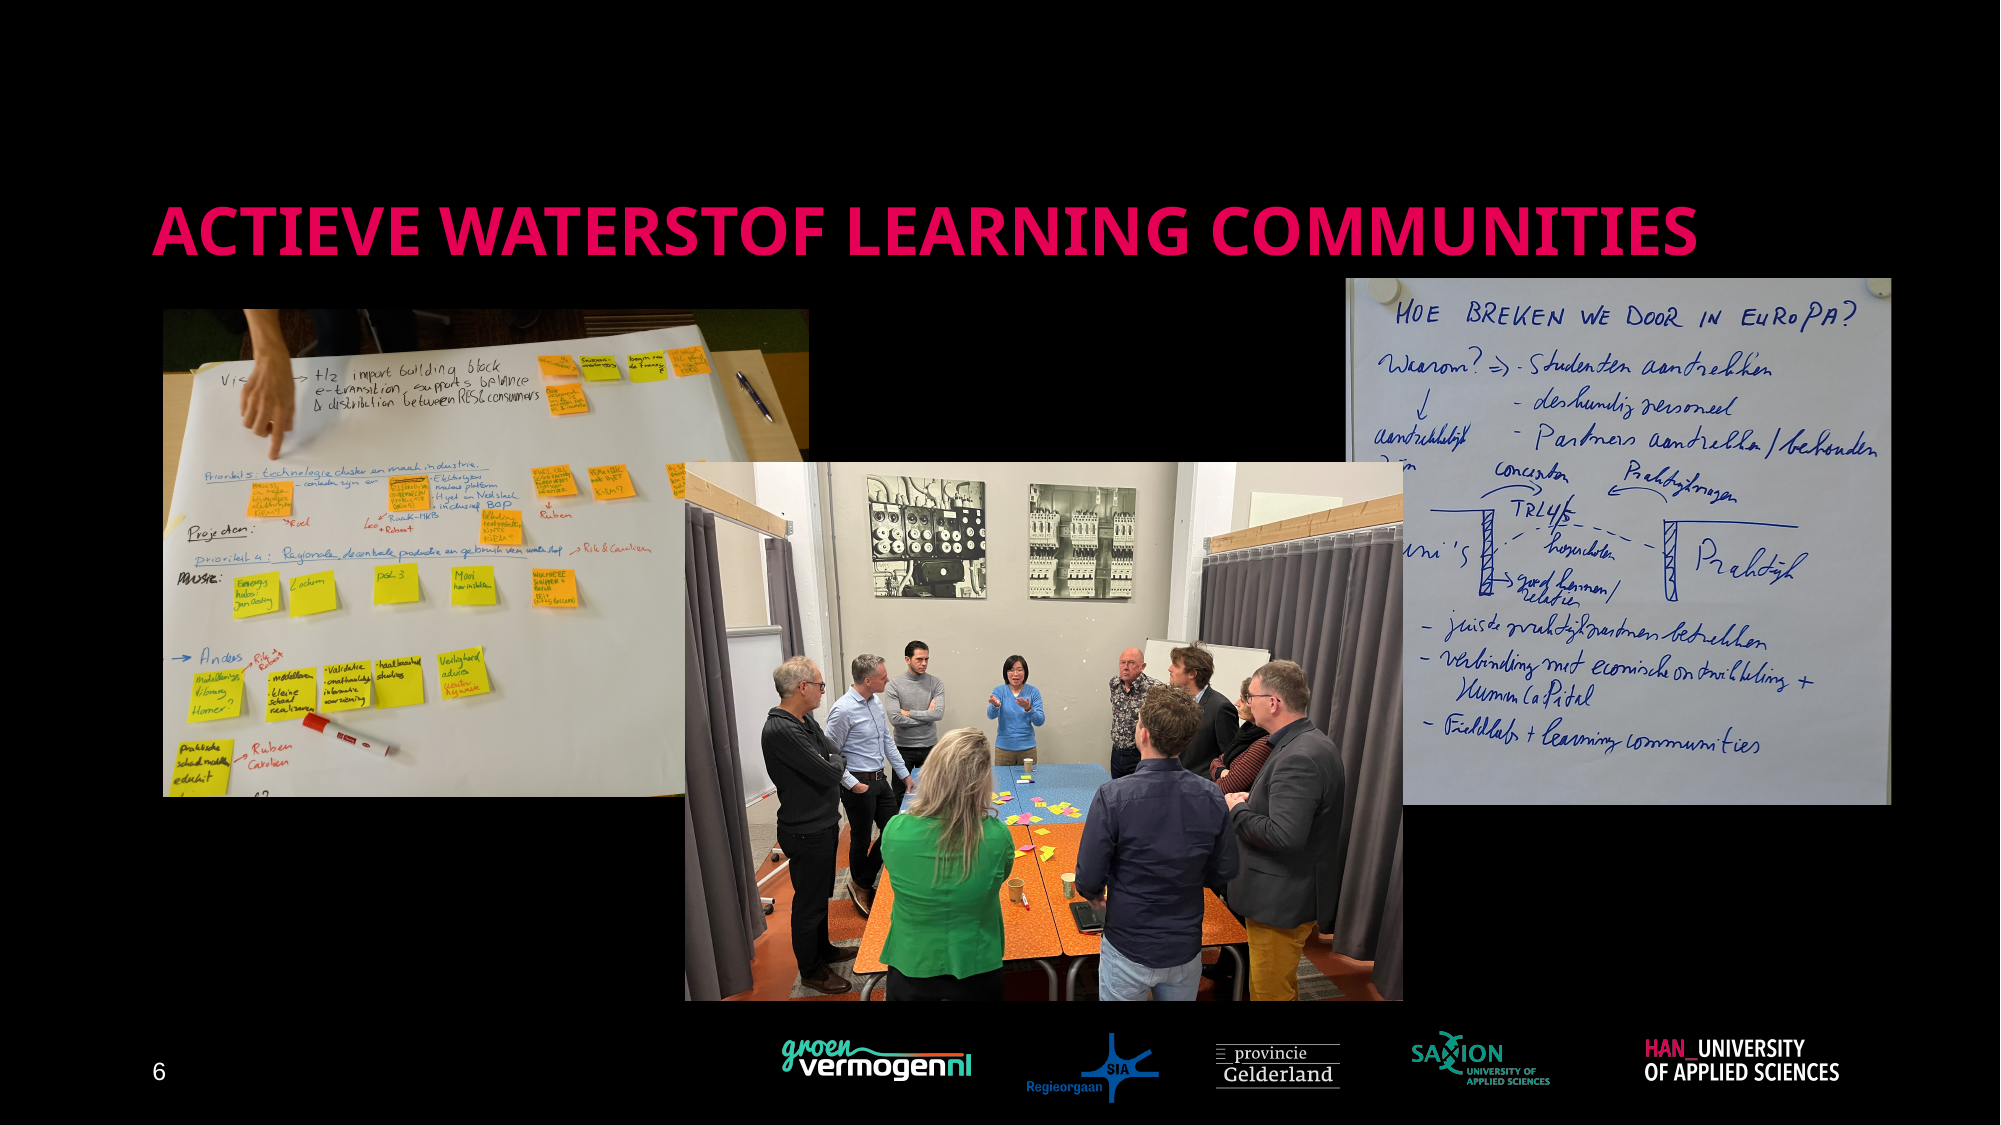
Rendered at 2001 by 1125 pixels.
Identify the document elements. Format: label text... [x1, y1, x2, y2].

picture [1645, 1039, 1839, 1081]
slide_number 6 [137, 1040, 320, 1101]
picture [1027, 1033, 1159, 1103]
title Actieve waterstof learning communities [137, 59, 1863, 278]
picture [782, 1040, 971, 1081]
picture [1396, 1015, 1566, 1101]
picture [163, 268, 1892, 1124]
